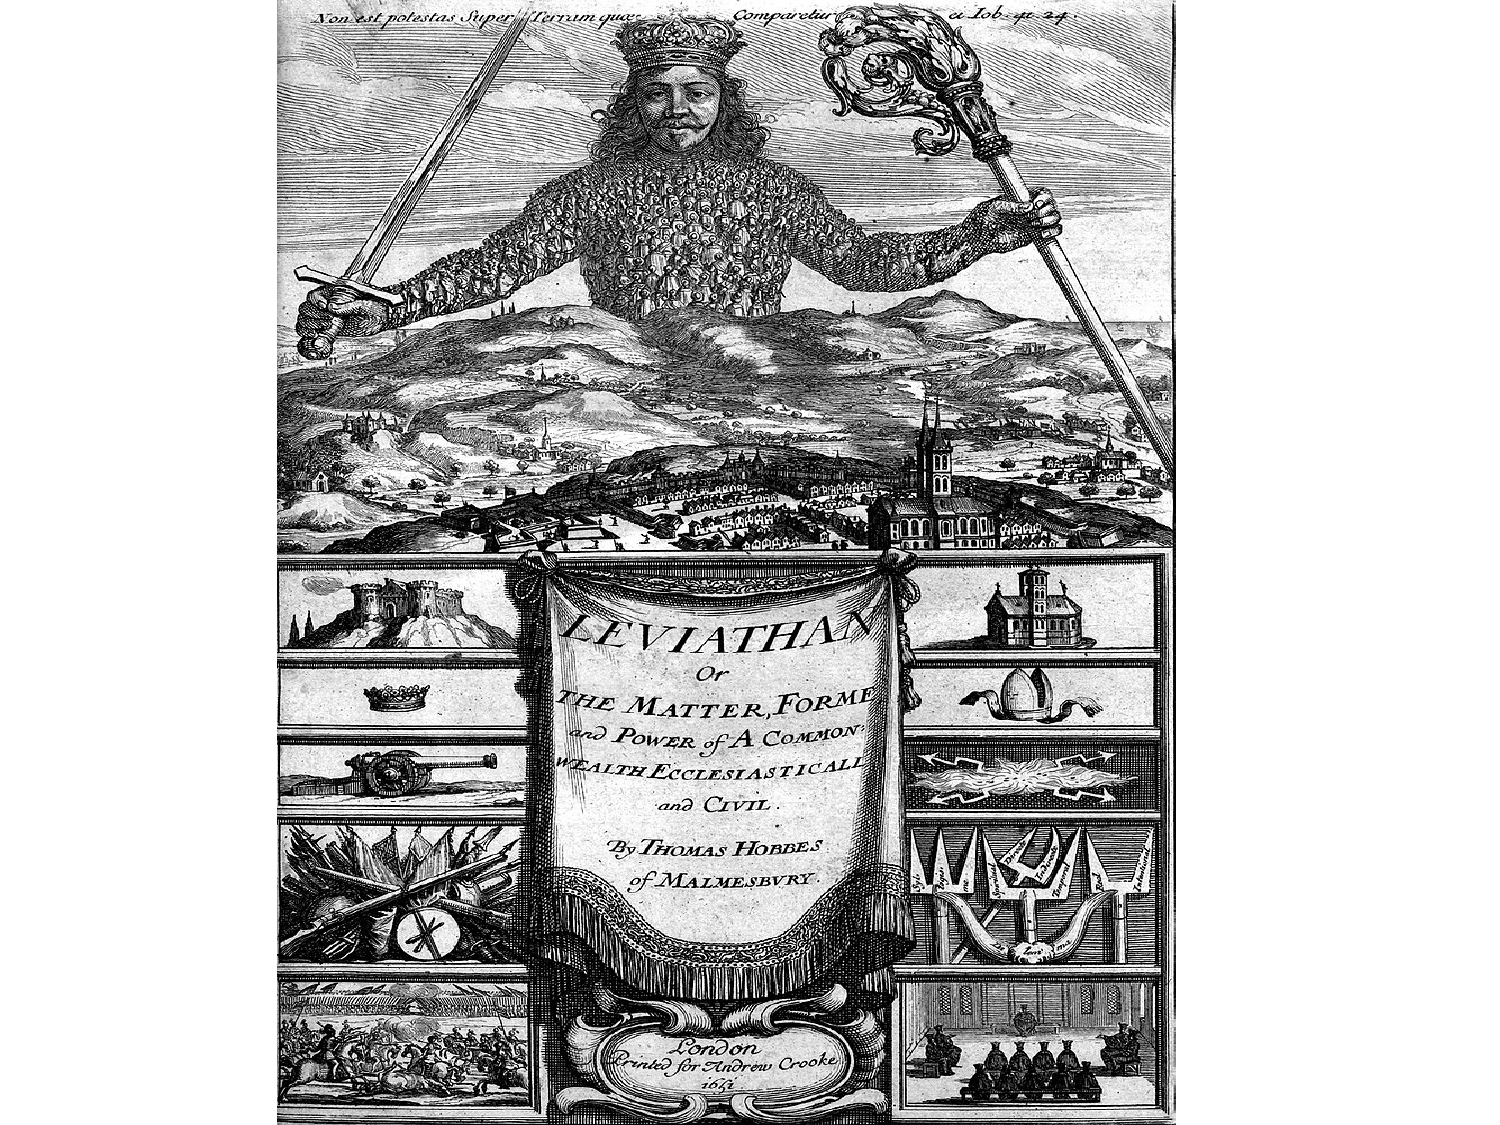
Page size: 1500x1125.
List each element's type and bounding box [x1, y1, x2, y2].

list [277, 0, 1176, 1125]
